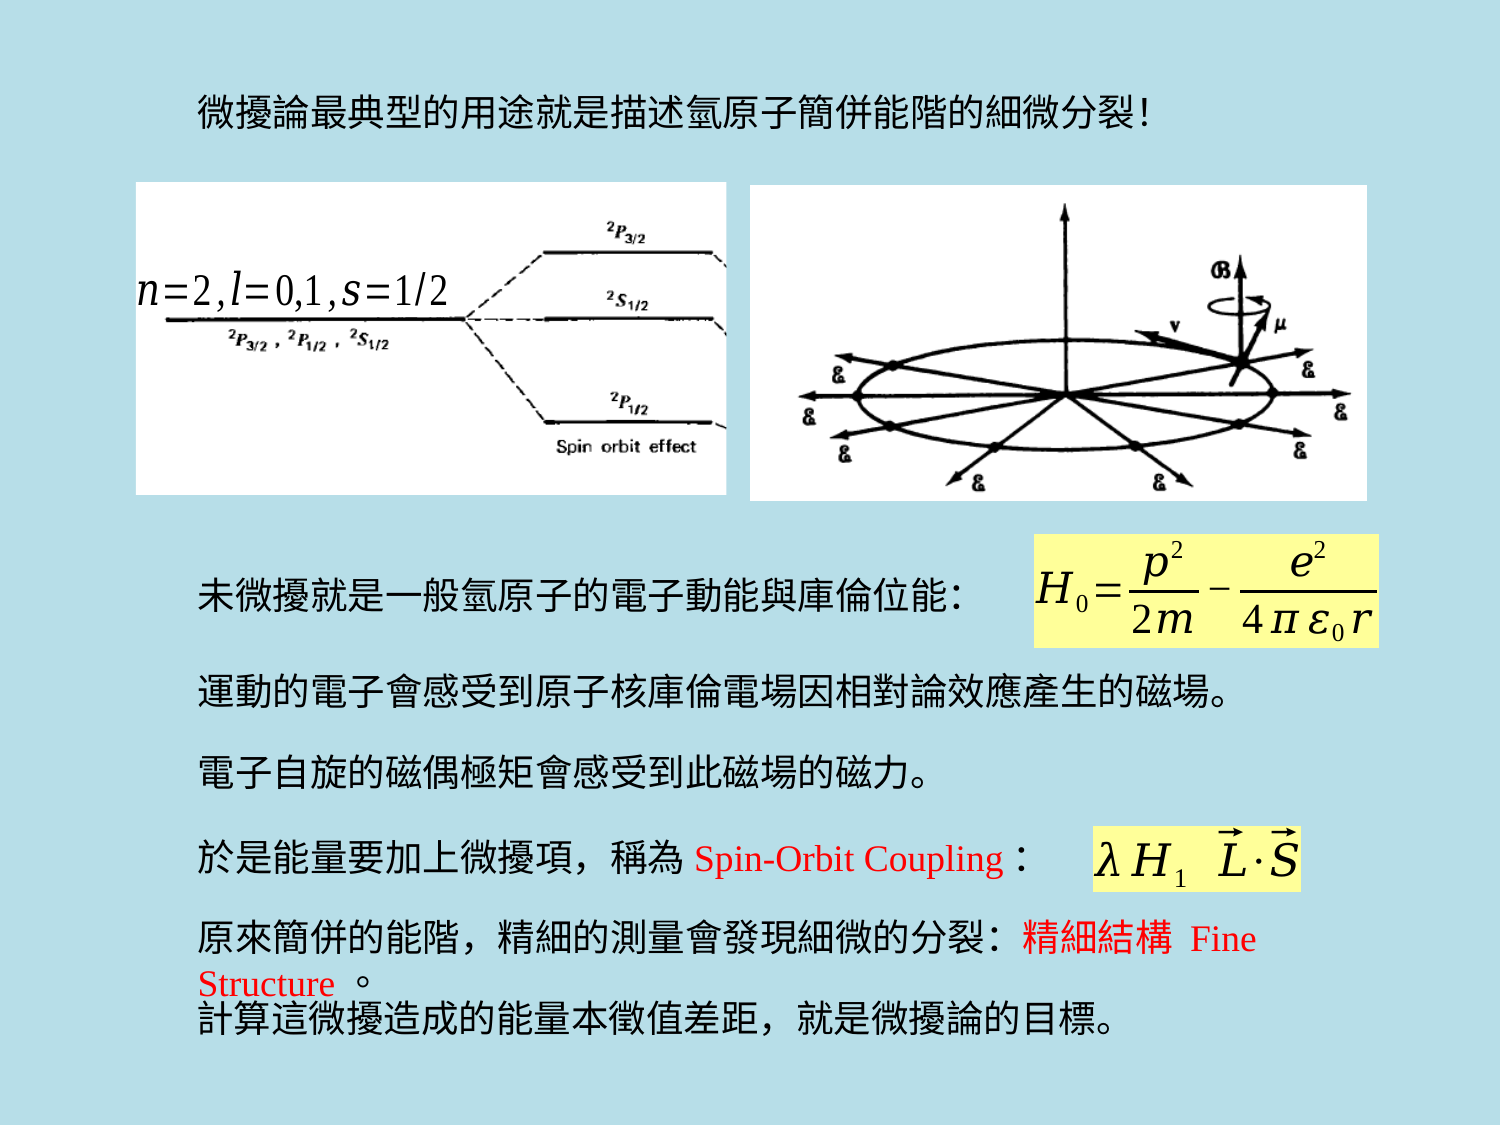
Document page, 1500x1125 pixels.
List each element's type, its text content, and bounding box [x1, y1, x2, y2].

text_box 計算這微擾造成的能量本徵值差距，就是微擾論的目標。 [181, 988, 1222, 1048]
text_box 微擾論最典型的用途就是描述氫原子簡併能階的細微分裂！ [183, 81, 1222, 142]
text_box 運動的電子會感受到原子核庫倫電場因相對論效應產生的磁場。 [182, 660, 1418, 721]
text_box 於是能量要加上微擾項，稱為Spin-Orbit Coupling： [182, 826, 1093, 887]
text_box 電子自旋的磁偶極矩會感受到此磁場的磁力。 [182, 742, 1344, 802]
picture [749, 185, 1368, 501]
picture [135, 181, 727, 495]
text_box 原來簡併的能階，精細的測量會發現細微的分裂：精細結構 Fine Structure。 [182, 906, 1465, 1012]
